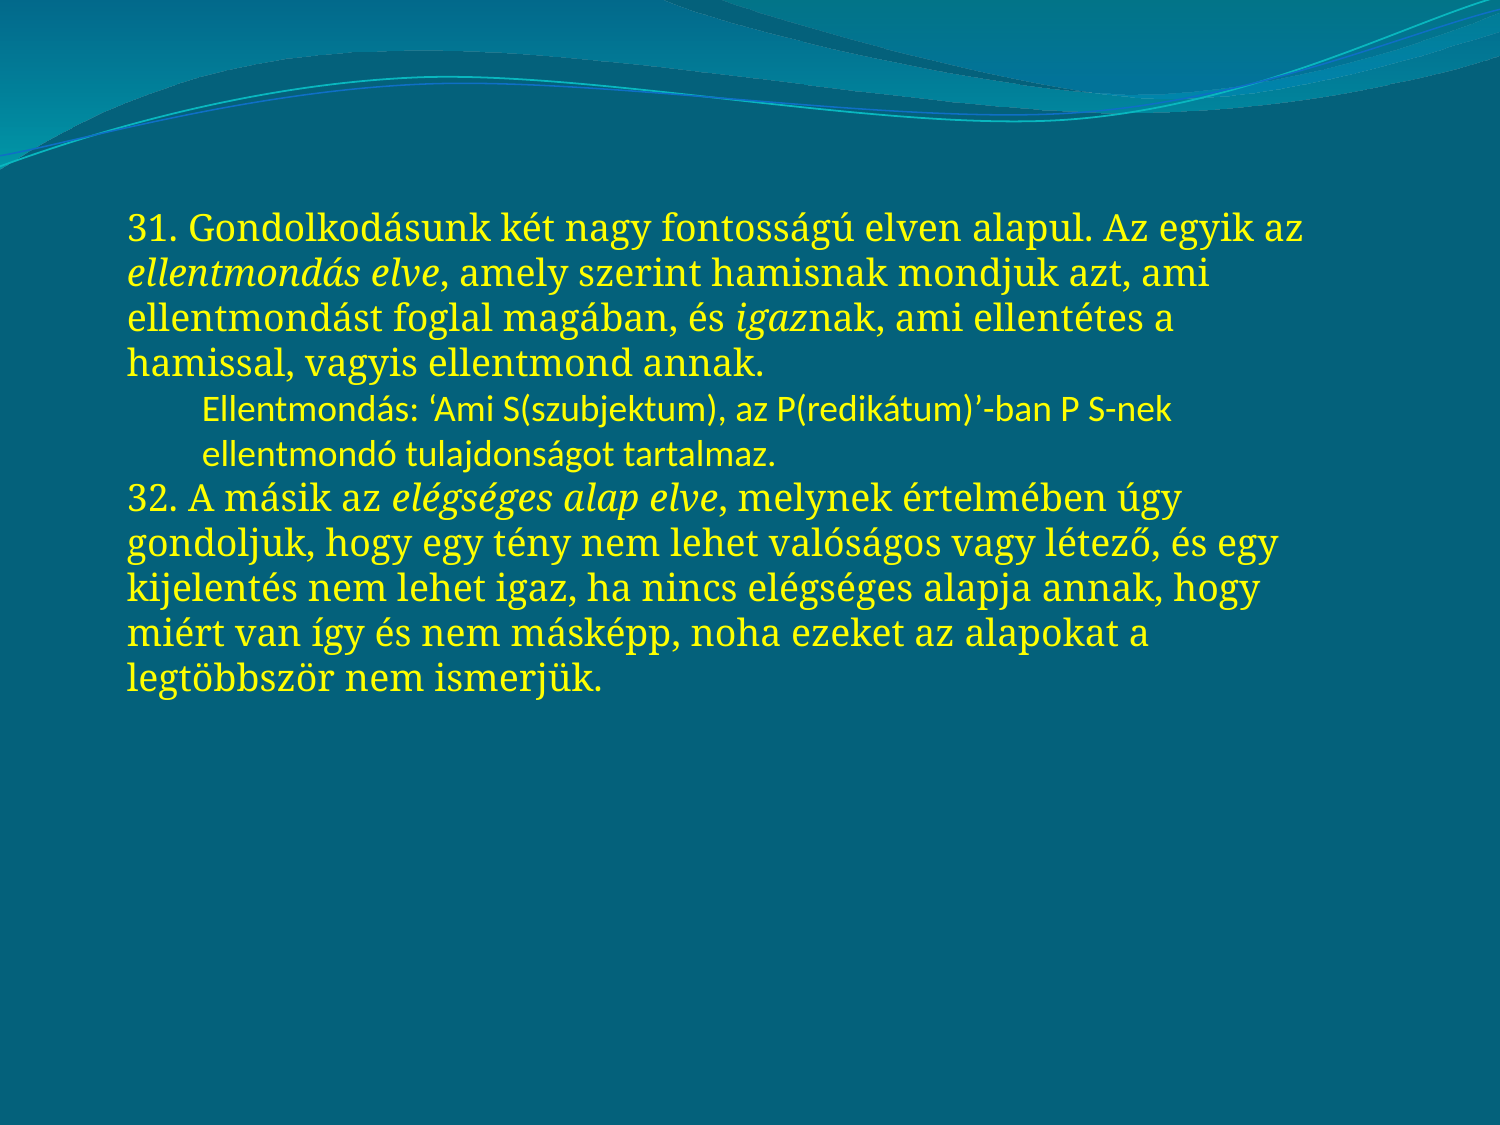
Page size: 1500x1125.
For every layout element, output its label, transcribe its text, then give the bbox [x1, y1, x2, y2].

text_box 31. Gondolkodásunk két nagy fontosságú elven alapul. Az egyik az ellentmondás elve, amely szerint hamisnak mondjuk azt, ami ellentmondást foglal magában, és igaznak, ami ellentétes a hamissal, vagyis ellentmond annak. Ellentmondás: ‘Ami S(szubjektum), az P(redikátum)’-ban P S-nek ellentmondó tulajdonságot tartalmaz. 32. A másik az elégséges alap elve, melynek értelmében úgy gondoljuk, hogy egy tény nem lehet valóságos vagy létező, és egy kijelentés nem lehet igaz, ha nincs elégséges alapja annak, hogy miért van így és nem másképp, noha ezeket az alapokat a legtöbbször nem ismerjük. [112, 196, 1353, 796]
